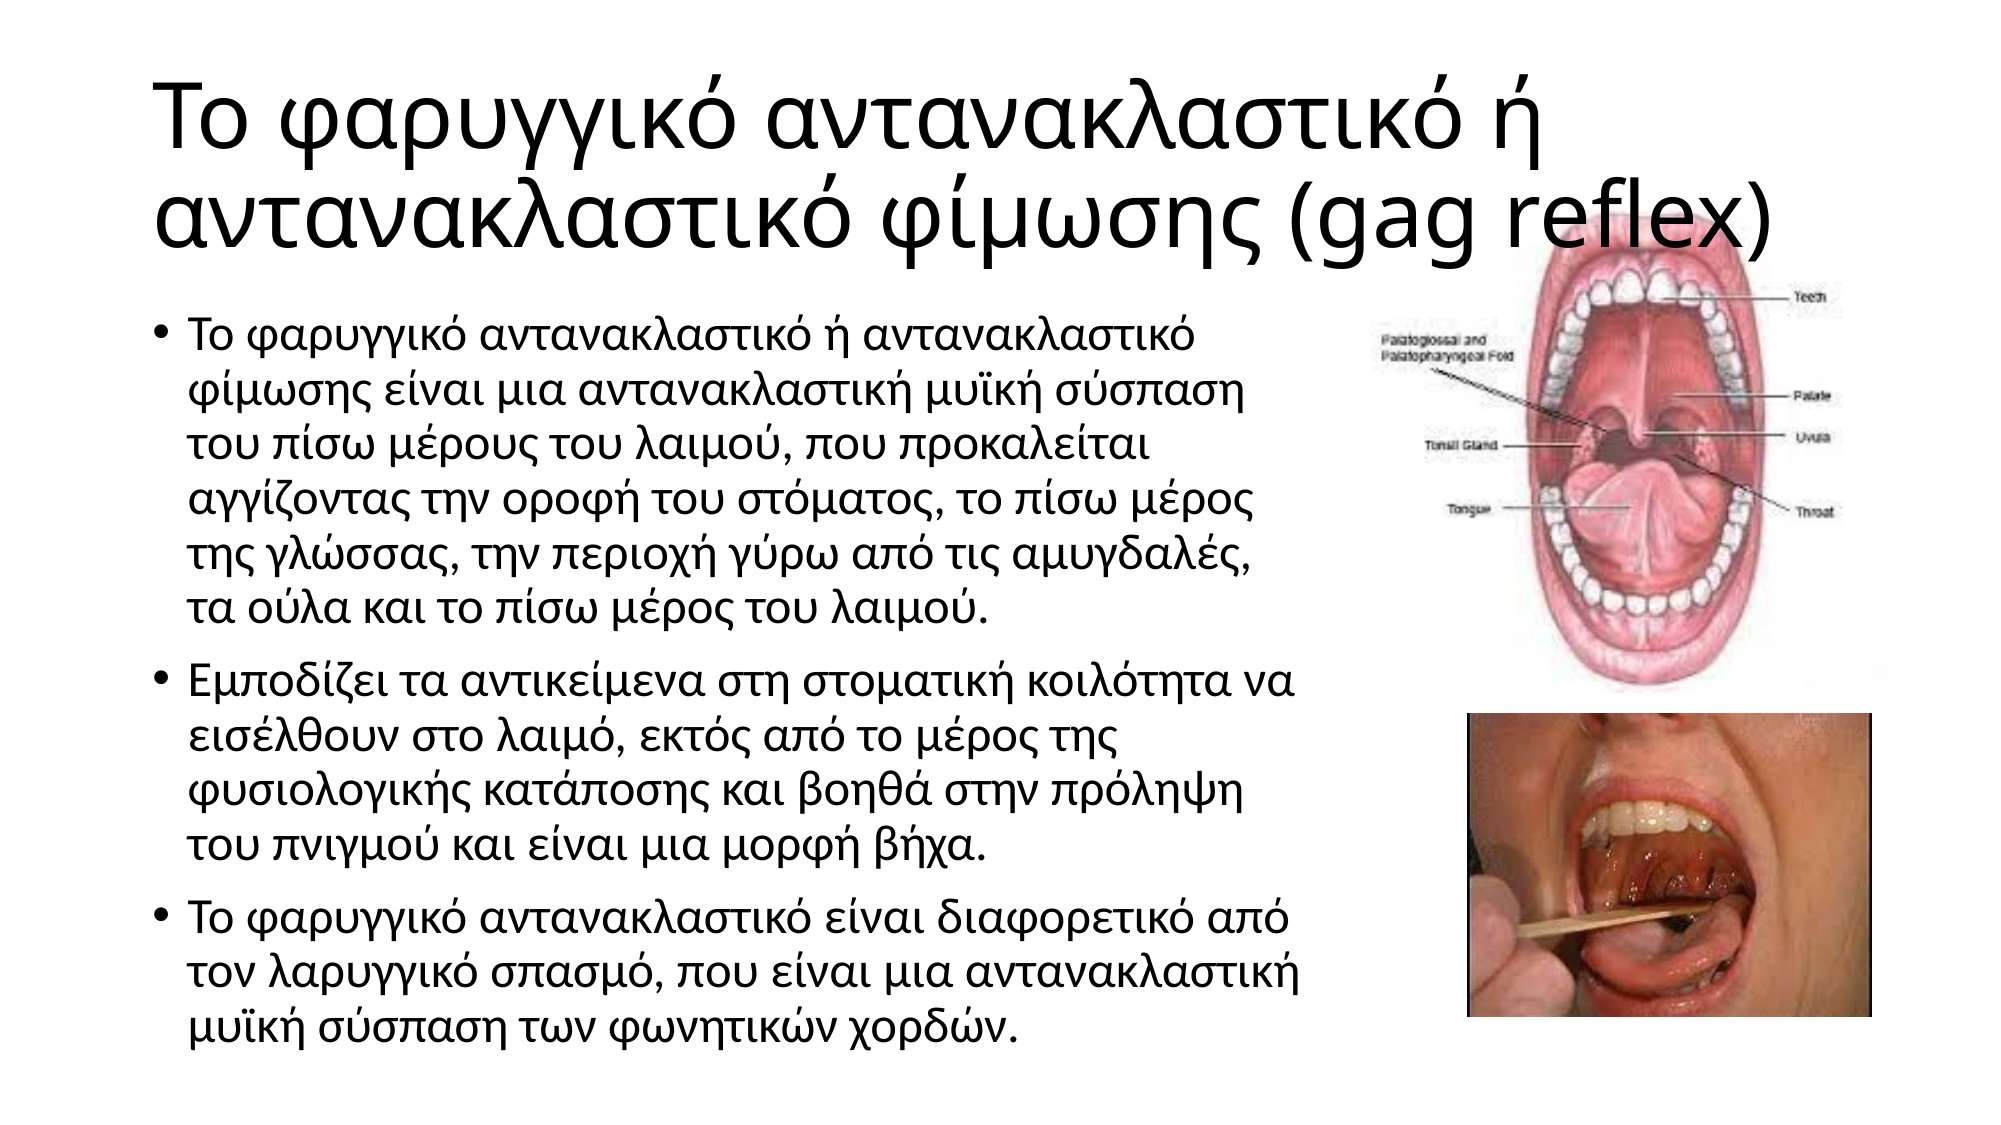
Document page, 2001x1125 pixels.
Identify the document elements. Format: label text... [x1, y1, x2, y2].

list Το φαρυγγικό αντανακλαστικό ή αντανακλαστικό φίμωσης είναι μια αντανακλαστική μυϊκή σύσπαση του πίσω μέρους του λαιμού, που προκαλείται αγγίζοντας την οροφή του στόματος, το πίσω μέρος της γλώσσας, την περιοχή γύρω από τις αμυγδαλές, τα ούλα και το πίσω μέρος του λαιμού. Eμποδίζει τα αντικείμενα στη στοματική κοιλότητα να εισέλθουν στο λαιμό, εκτός από το μέρος της φυσιολογικής κατάποσης και βοηθά στην πρόληψη του πνιγμού και είναι μια μορφή βήχα. Το φαρυγγικό αντανακλαστικό είναι διαφορετικό από τον λαρυγγικό σπασμό, που είναι μια αντανακλαστική μυϊκή σύσπαση των φωνητικών χορδών. [137, 299, 1319, 1102]
title Το φαρυγγικό αντανακλαστικό ή αντανακλαστικό φίμωσης (gag reflex) [137, 59, 1863, 278]
picture [1467, 713, 1873, 1018]
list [1371, 210, 1906, 693]
